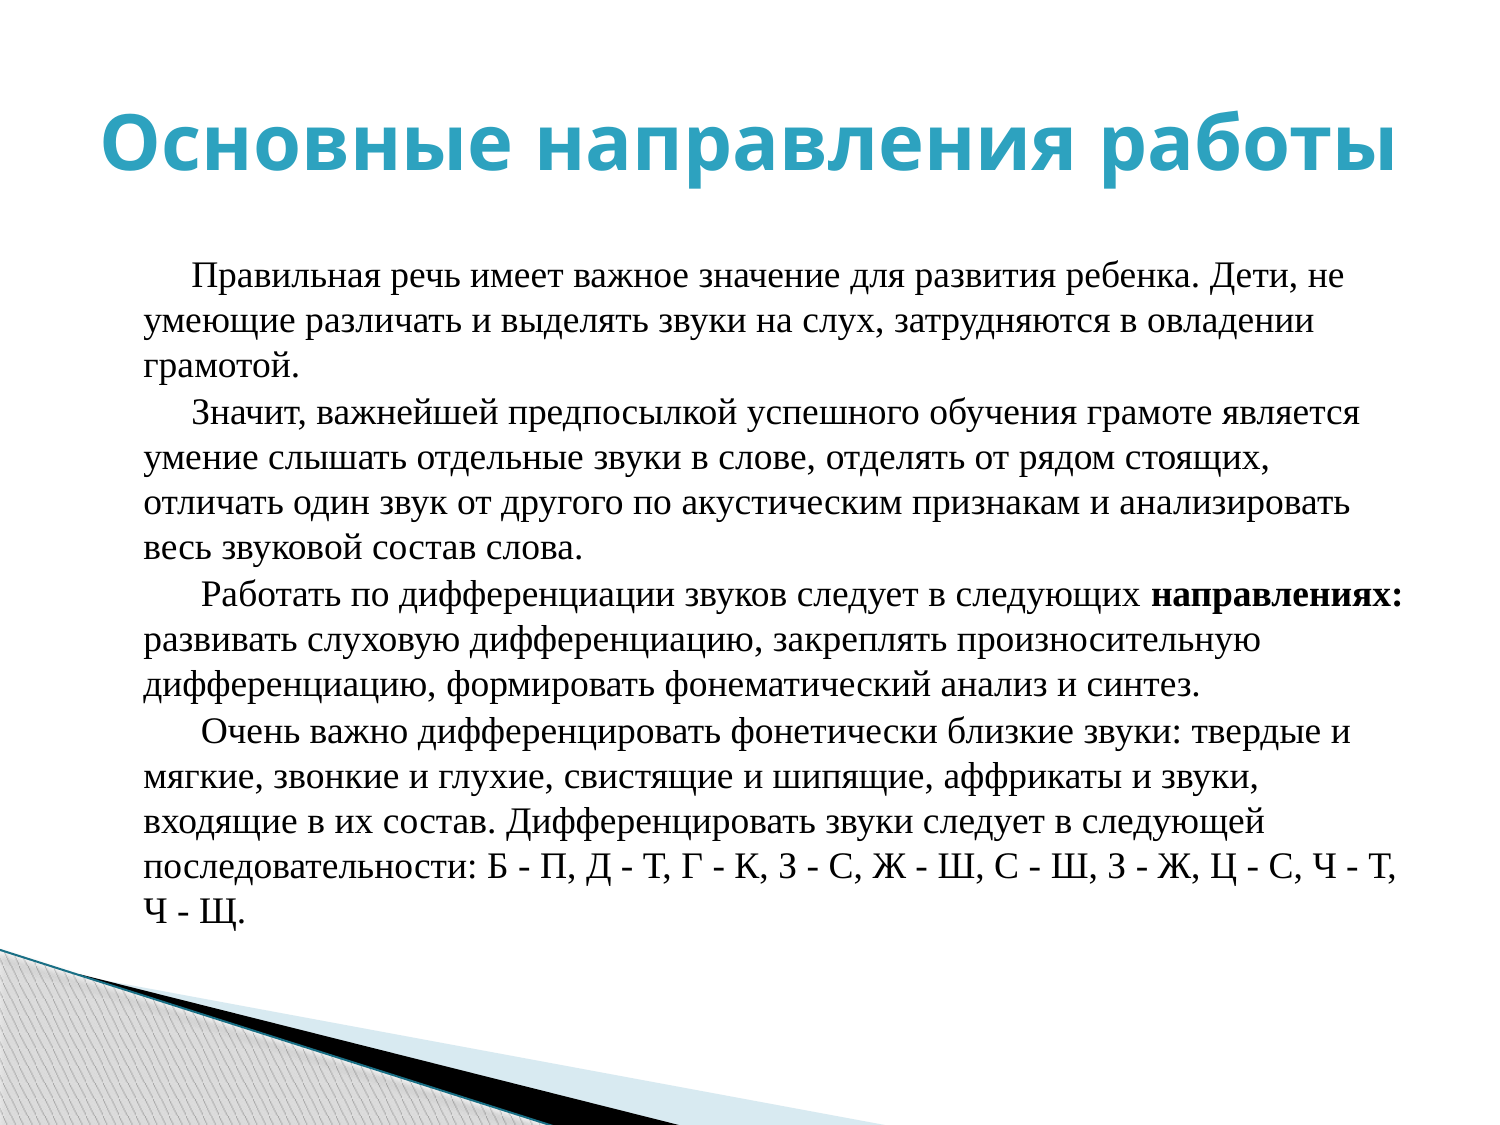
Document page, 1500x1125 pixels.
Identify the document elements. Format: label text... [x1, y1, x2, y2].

title Основные направления работы [75, 45, 1425, 233]
list Правильная речь имеет важное значение для развития ребенка. Дети, не умеющие различать и выделять звуки на слух, затрудняются в овладении грамотой. Значит, важнейшей предпосылкой успешного обучения грамоте является умение слышать отдельные звуки в слове, отделять от рядом стоящих, отличать один звук от другого по акустическим признакам и анализировать весь звуковой состав слова. Работать по дифференциации звуков следует в следующих направлениях: развивать слуховую дифференциацию, закреплять произносительную дифференциацию, формировать фонематический анализ и синтез. Очень важно дифференцировать фонетически близкие звуки: твердые и мягкие, звонкие и глухие, свистящие и шипящие, аффрикаты и звуки, входящие в их состав. Дифференцировать звуки следует в следующей последовательности: Б - П, Д - Т, Г - К, З - С, Ж - Ш, С - Ш, З - Ж, Ц - С, Ч - Т, Ч - Щ. [75, 243, 1425, 986]
